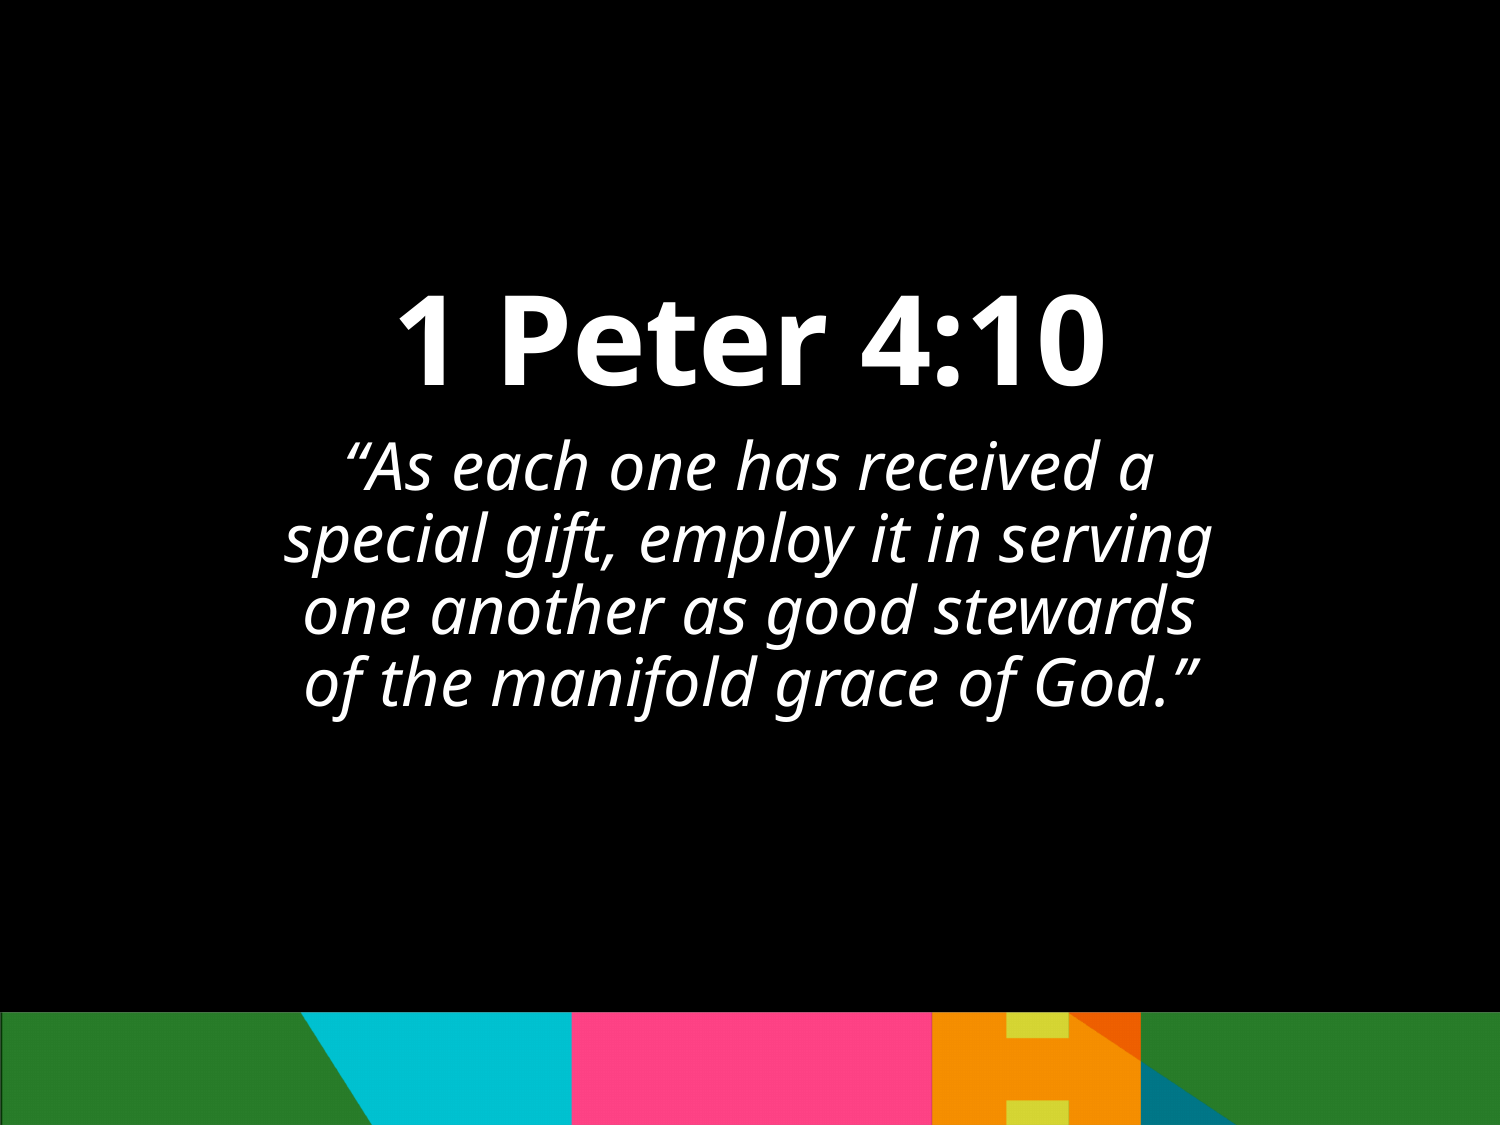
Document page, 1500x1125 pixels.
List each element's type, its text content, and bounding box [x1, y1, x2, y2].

list “As each one has received a special gift, employ it in serving one another as good stewards of the manifold grace of God.” [270, 432, 1230, 867]
picture [2, 1013, 1500, 1125]
title 1 Peter 4:10 [187, 258, 1313, 411]
